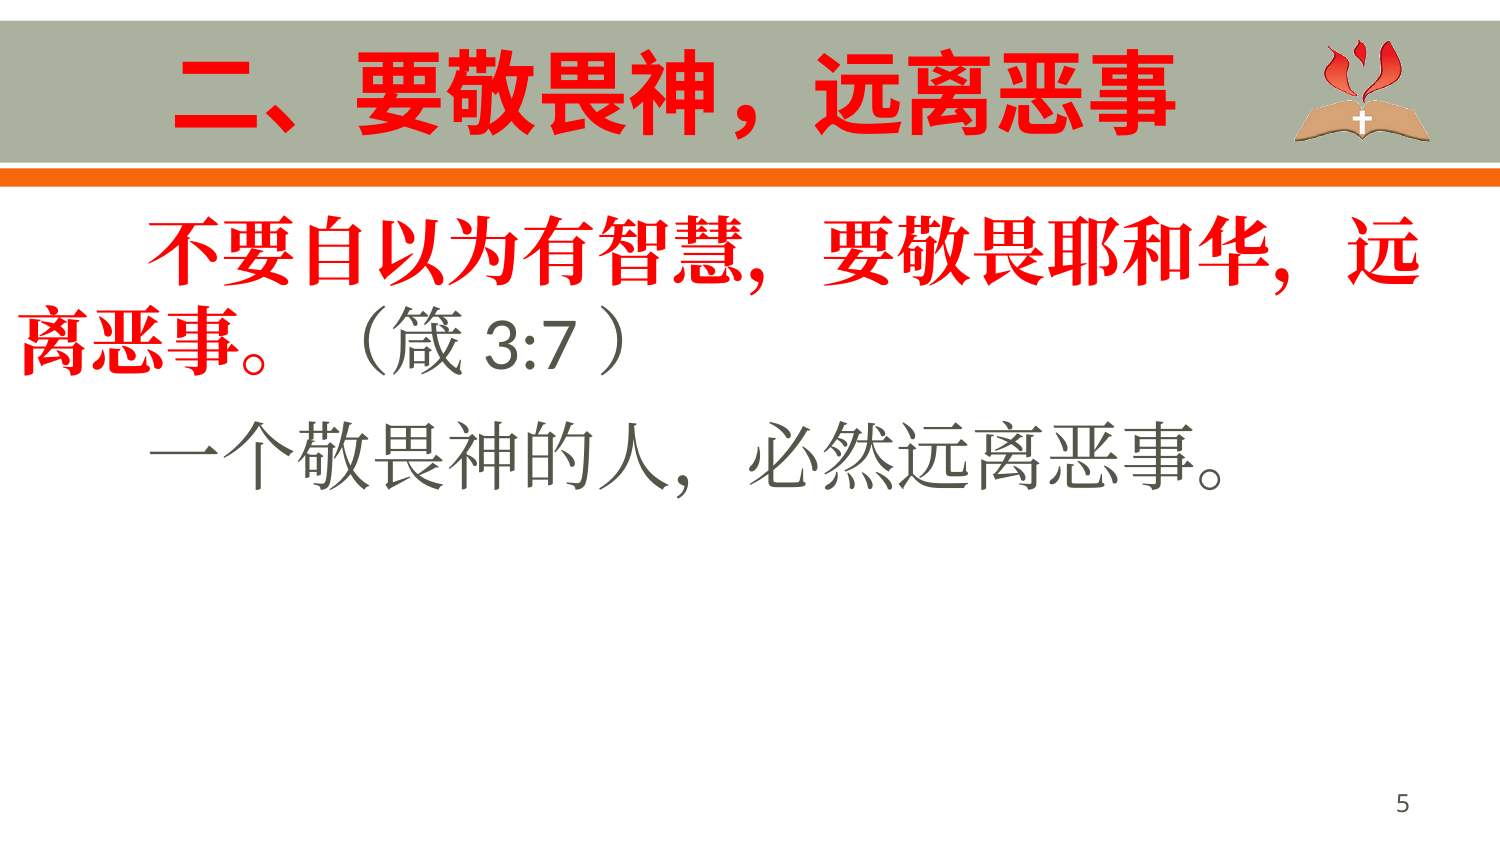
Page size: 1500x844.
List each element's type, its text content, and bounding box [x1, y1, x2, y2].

list 不要自以为有智慧，要敬畏耶和华，远离恶事。（箴3:7） 一个敬畏神的人，必然远离恶事。 [0, 196, 1498, 844]
title 二、要敬畏神，远离恶事 [0, 22, 1350, 160]
slide_number 5 [1074, 782, 1425, 827]
picture [1350, 35, 1434, 144]
